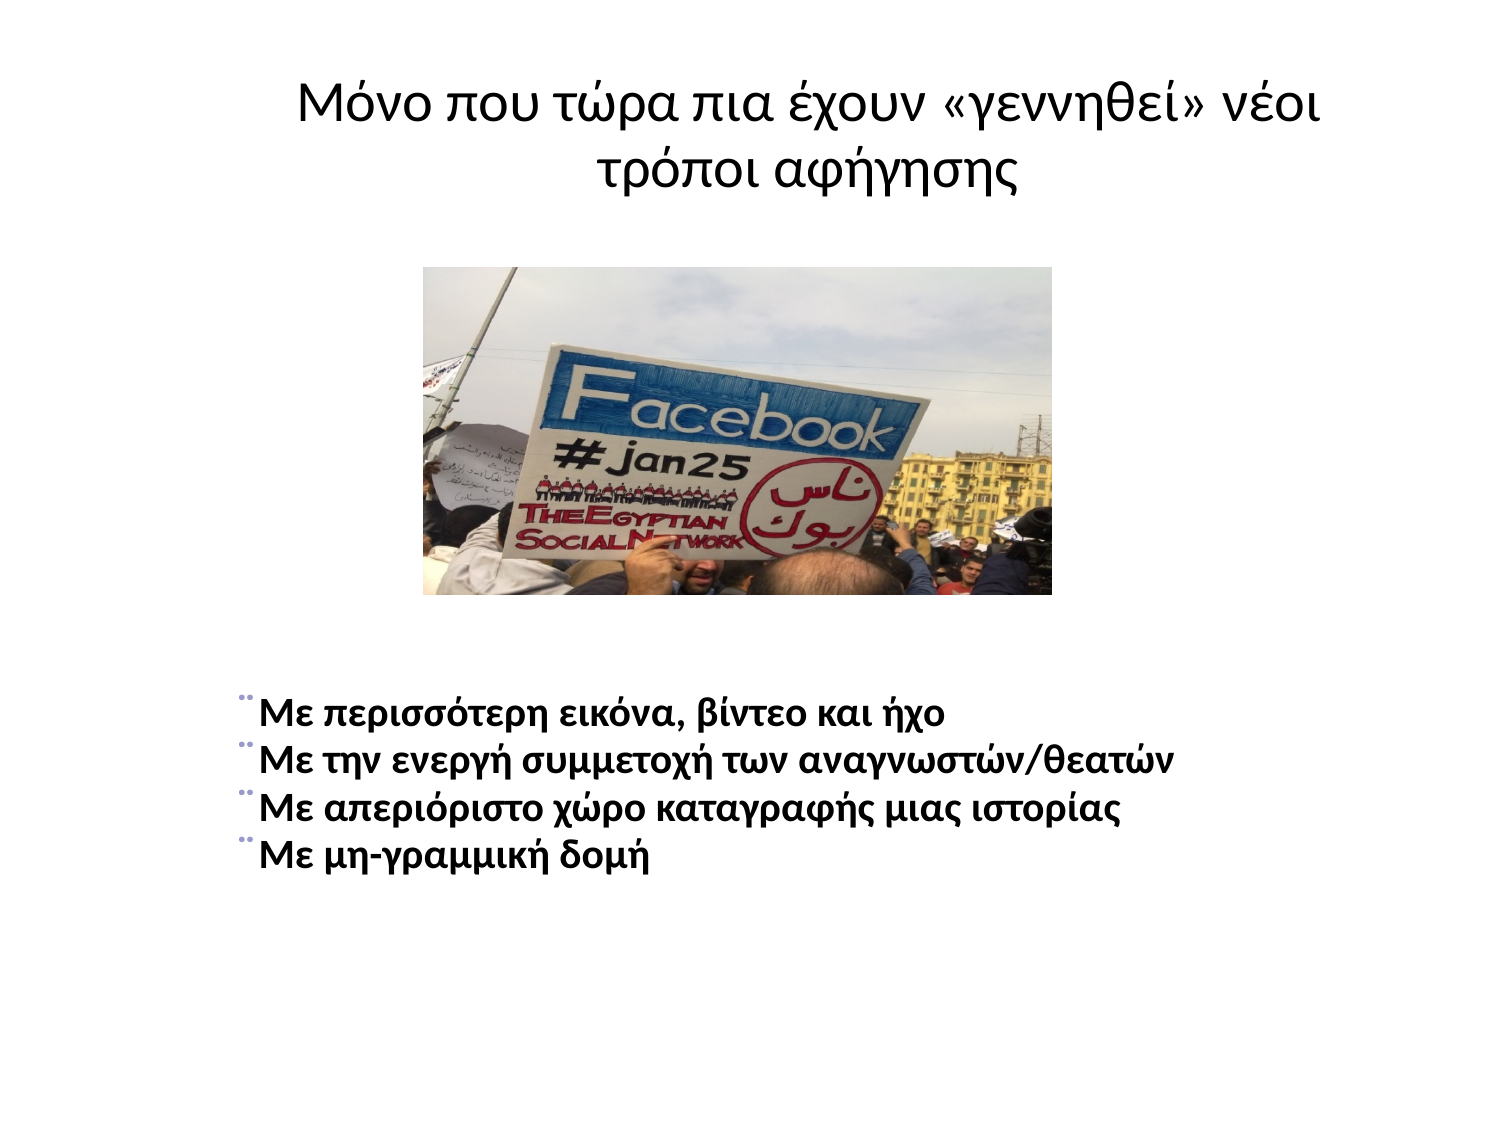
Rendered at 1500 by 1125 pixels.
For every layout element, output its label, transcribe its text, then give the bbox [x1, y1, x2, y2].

picture [422, 266, 1052, 596]
title Μόνο που τώρα πια έχουν «γεννηθεί» νέοι τρόποι αφήγησης [148, 66, 1390, 203]
subtitle ¨Με περισσότερη εικόνα, βίντεο και ήχο ¨Με την ενεργή συμμετοχή των αναγνωστών/θεατών ¨Με απεριόριστο χώρο καταγραφής μιας ιστορίας ¨Με μη-γραμμική δομή [233, 680, 1230, 929]
